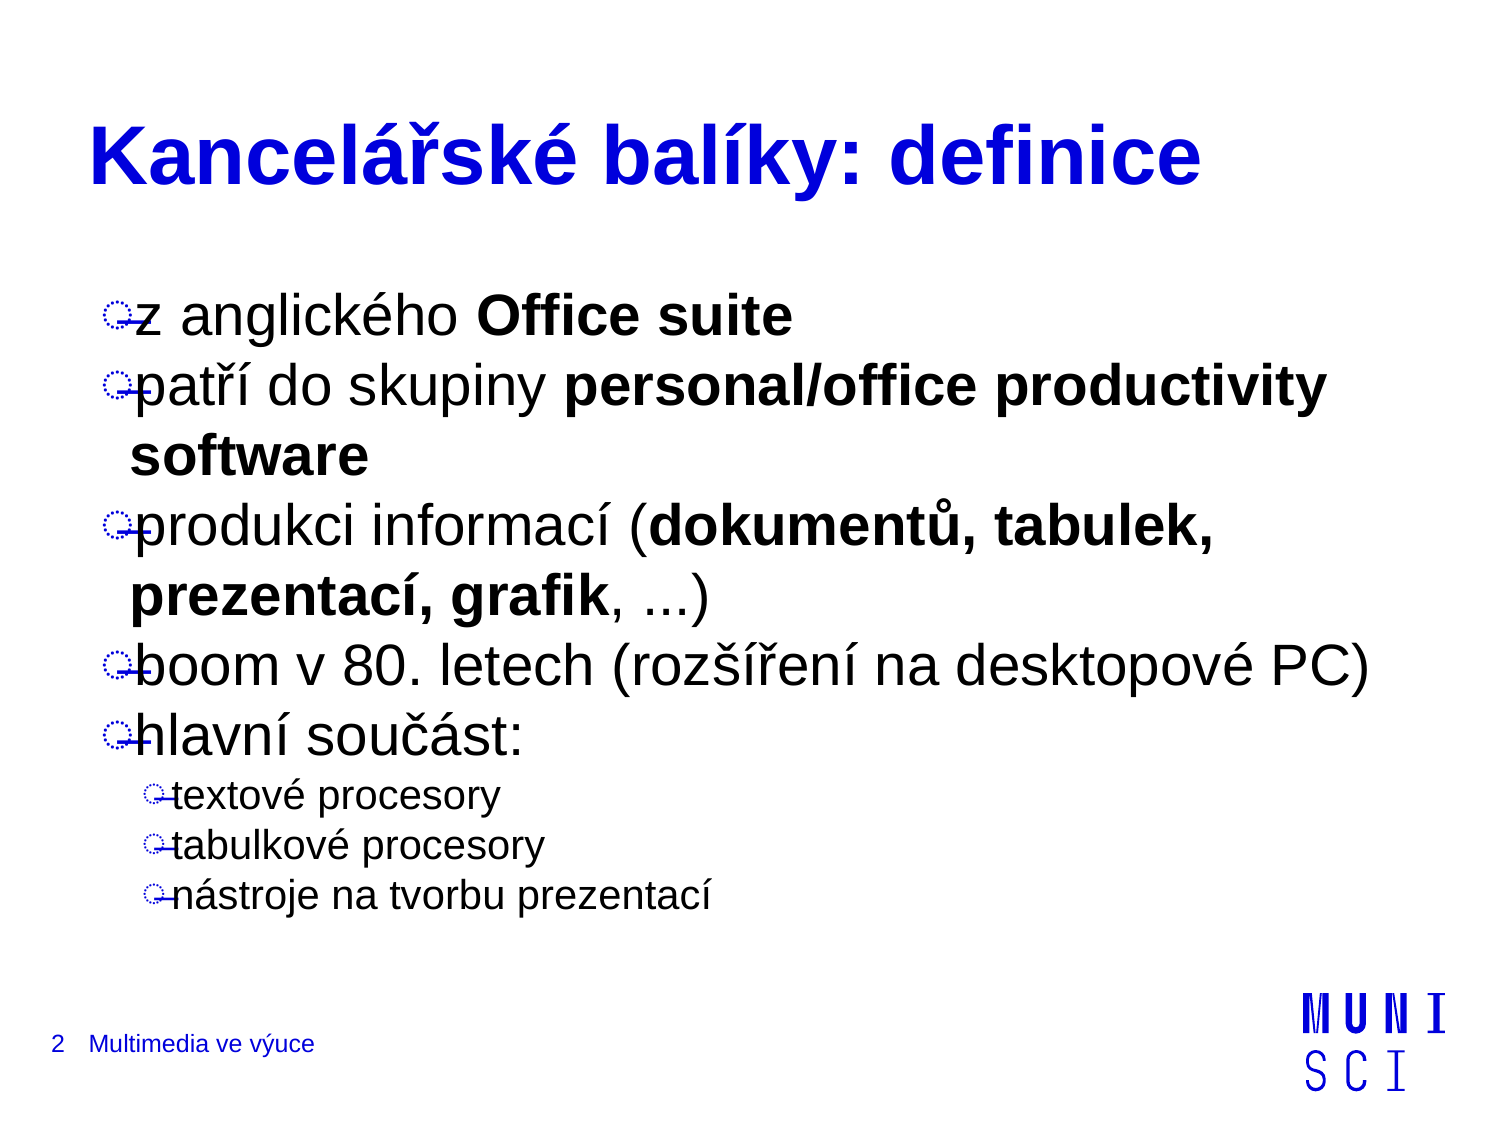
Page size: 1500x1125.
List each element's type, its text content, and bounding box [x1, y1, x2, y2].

list z anglického Office suite patří do skupiny personal/office productivity software produkci informací (dokumentů, tabulek, prezentací, grafik, ...) boom v 80. letech (rozšíření na desktopové PC) hlavní součást: textové procesory tabulkové procesory nástroje na tvorbu prezentací [88, 277, 1412, 957]
slide_number 2 [50, 1021, 82, 1063]
title Kancelářské balíky: definice [88, 118, 1412, 193]
footer Multimedia ve výuce [88, 1021, 1063, 1063]
